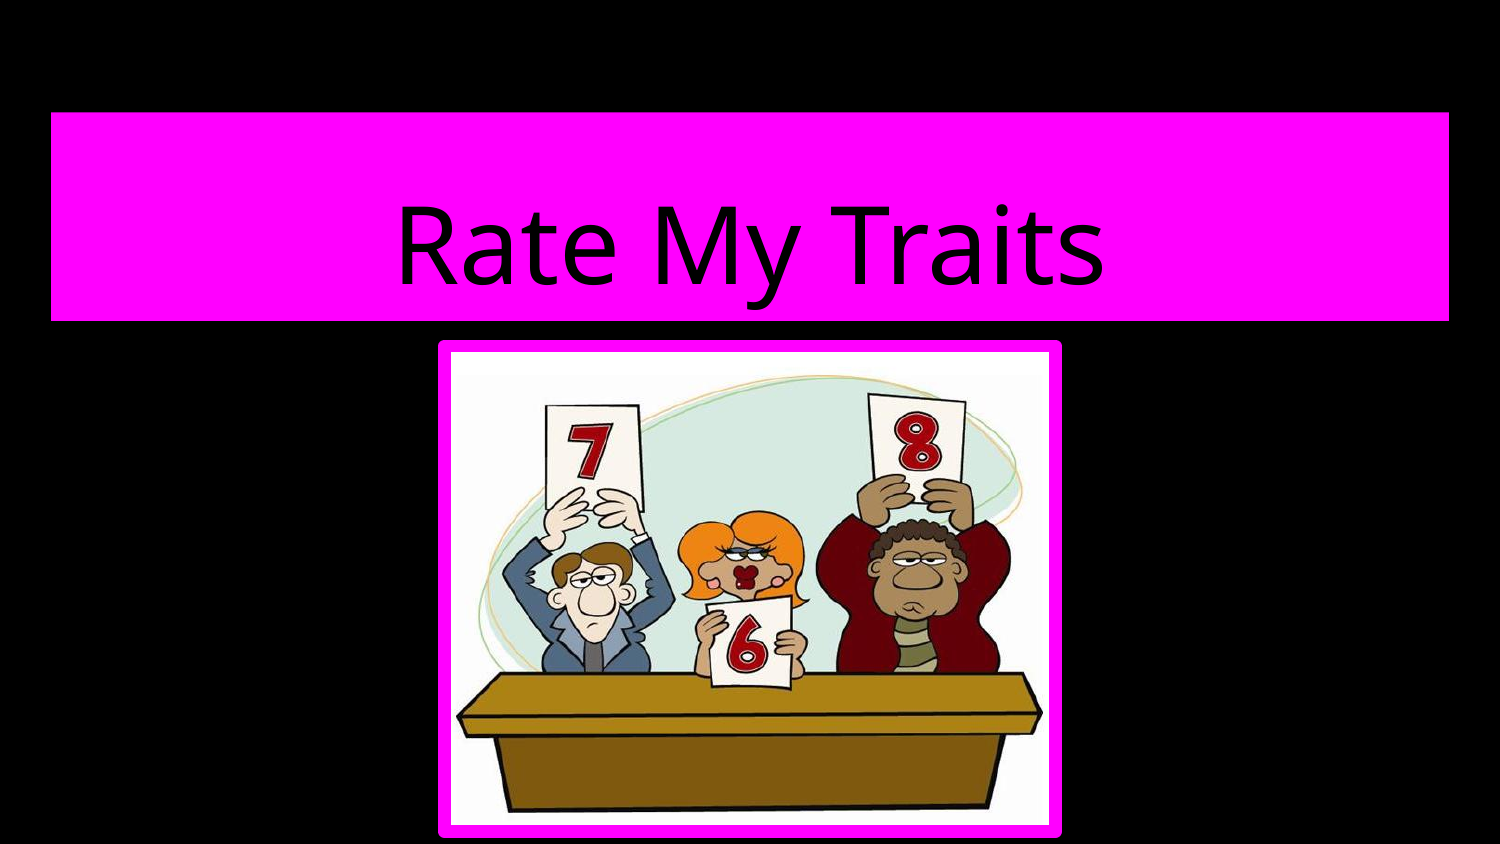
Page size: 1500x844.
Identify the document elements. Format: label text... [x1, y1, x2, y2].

picture [450, 352, 1050, 826]
title Rate My Traits [51, 112, 1449, 321]
